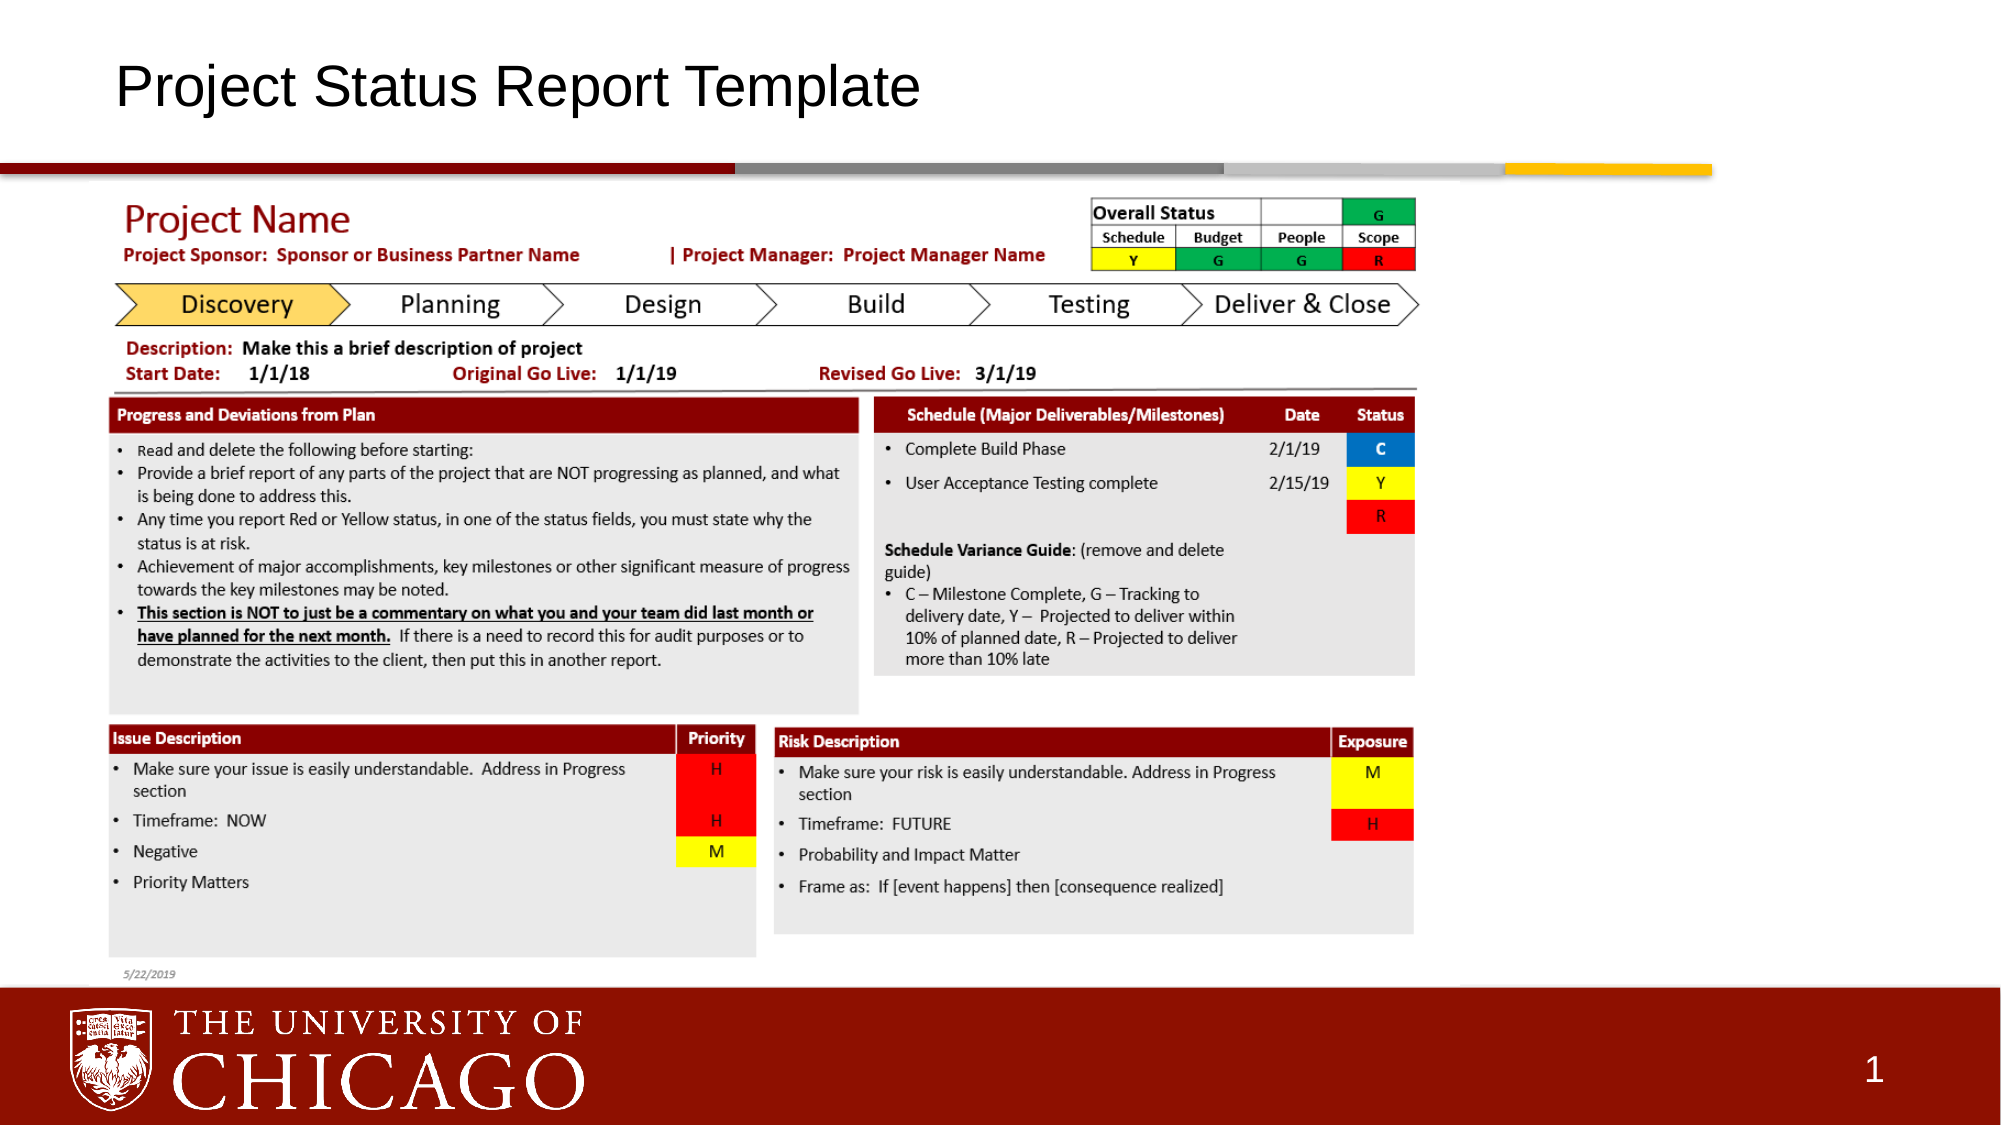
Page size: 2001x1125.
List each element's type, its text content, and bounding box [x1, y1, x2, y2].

picture [70, 1008, 584, 1112]
title Project Status Report Template [100, 5, 1901, 161]
picture [89, 181, 1461, 987]
